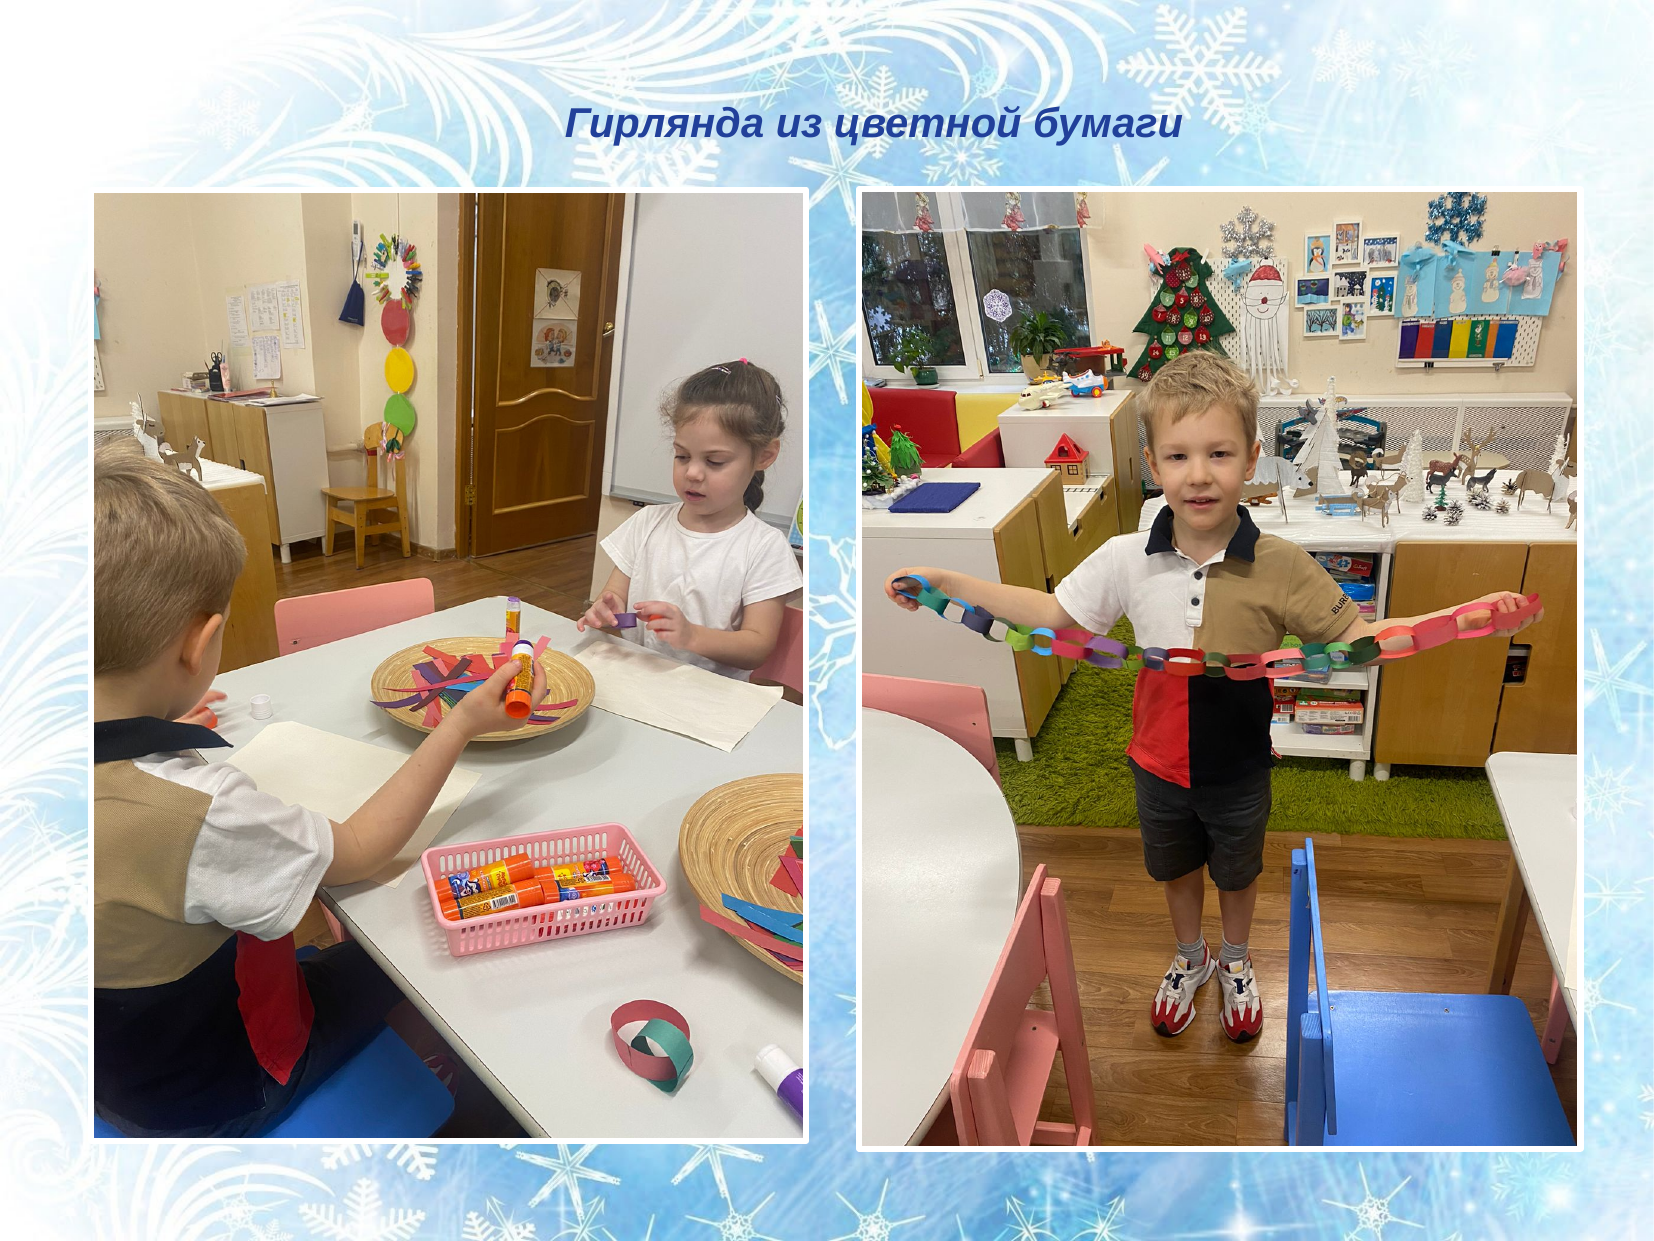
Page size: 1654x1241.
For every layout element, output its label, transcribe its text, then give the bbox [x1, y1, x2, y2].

picture [0, 0, 1654, 1241]
text_box Гирлянда из цветной бумаги [129, 17, 1619, 225]
